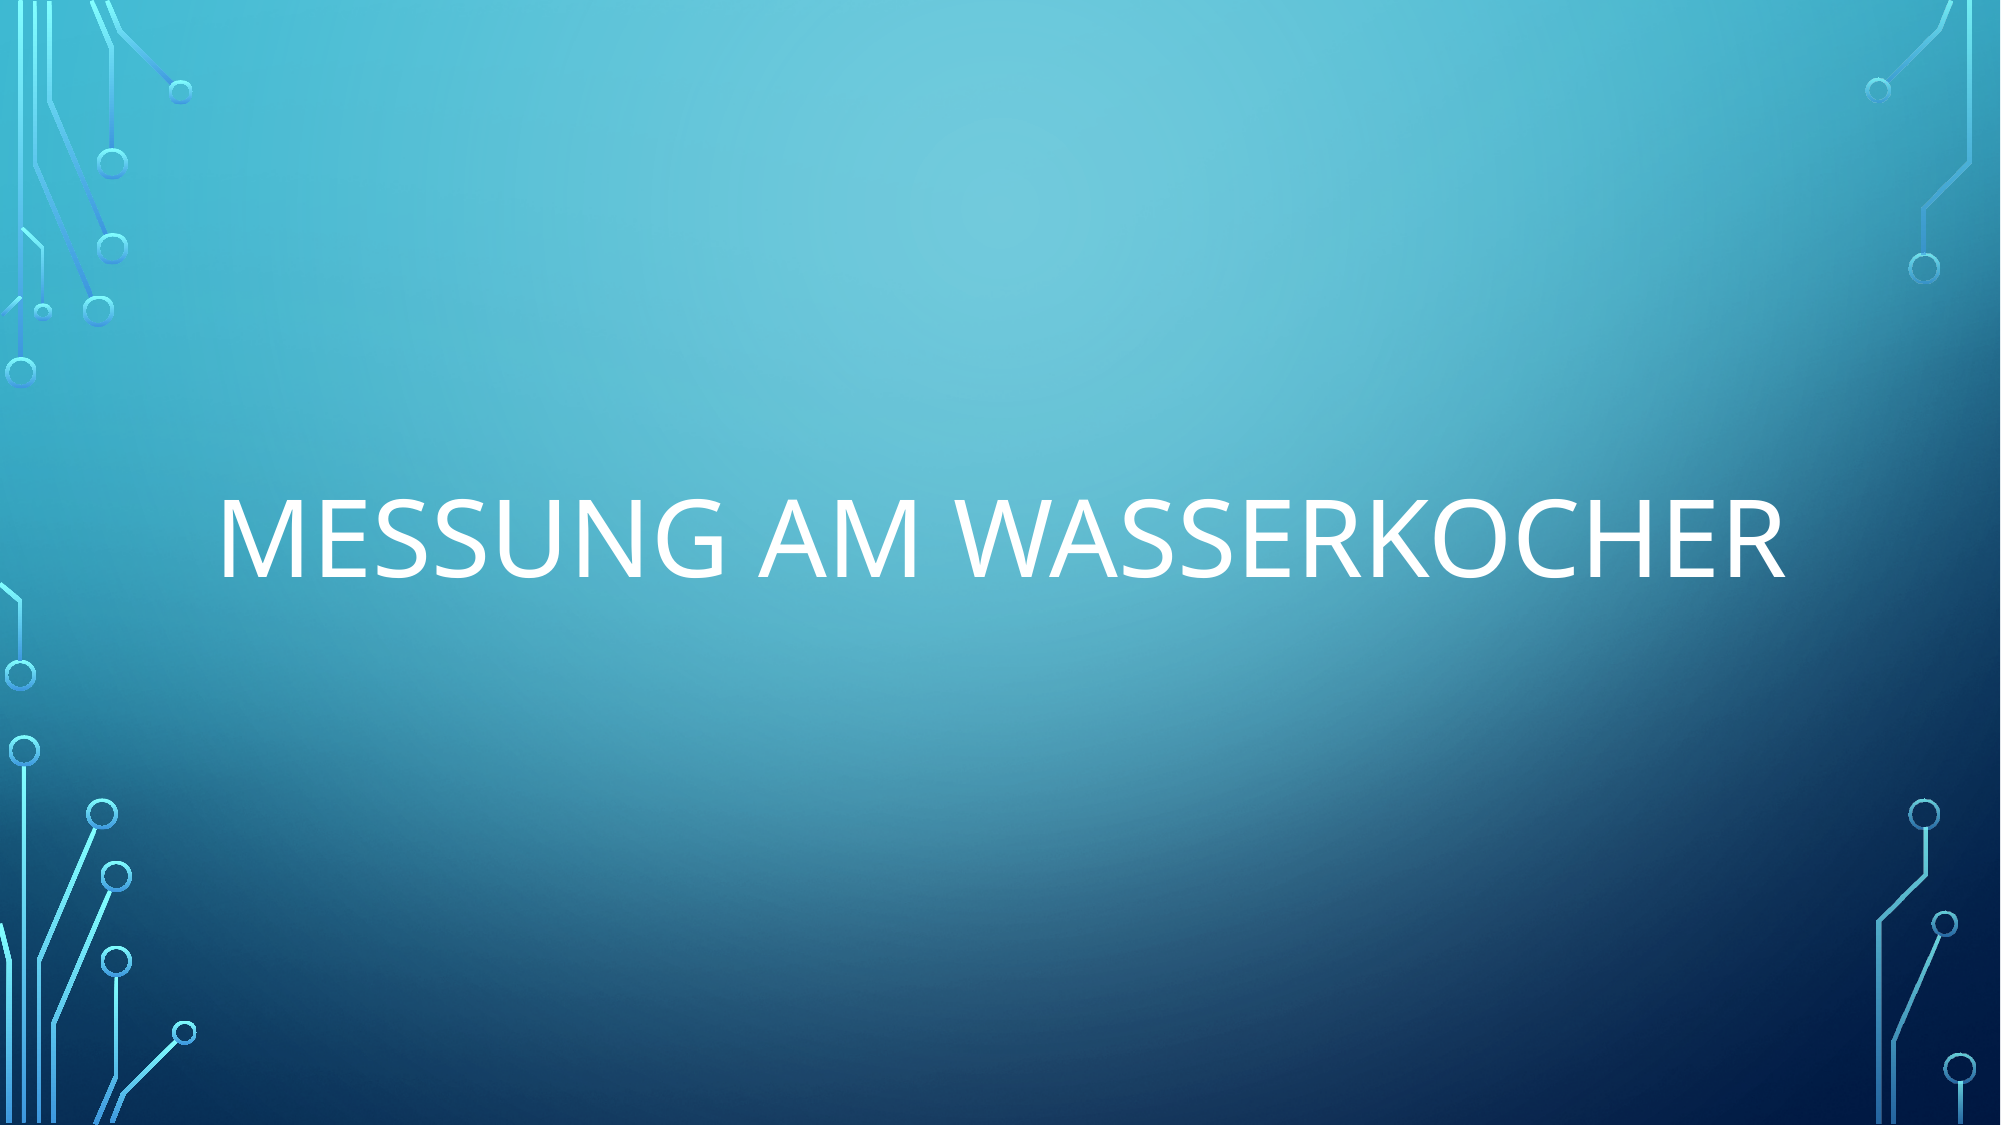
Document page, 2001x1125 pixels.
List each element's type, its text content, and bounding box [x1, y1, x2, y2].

title Messung am Wasserkocher [199, 421, 1825, 665]
